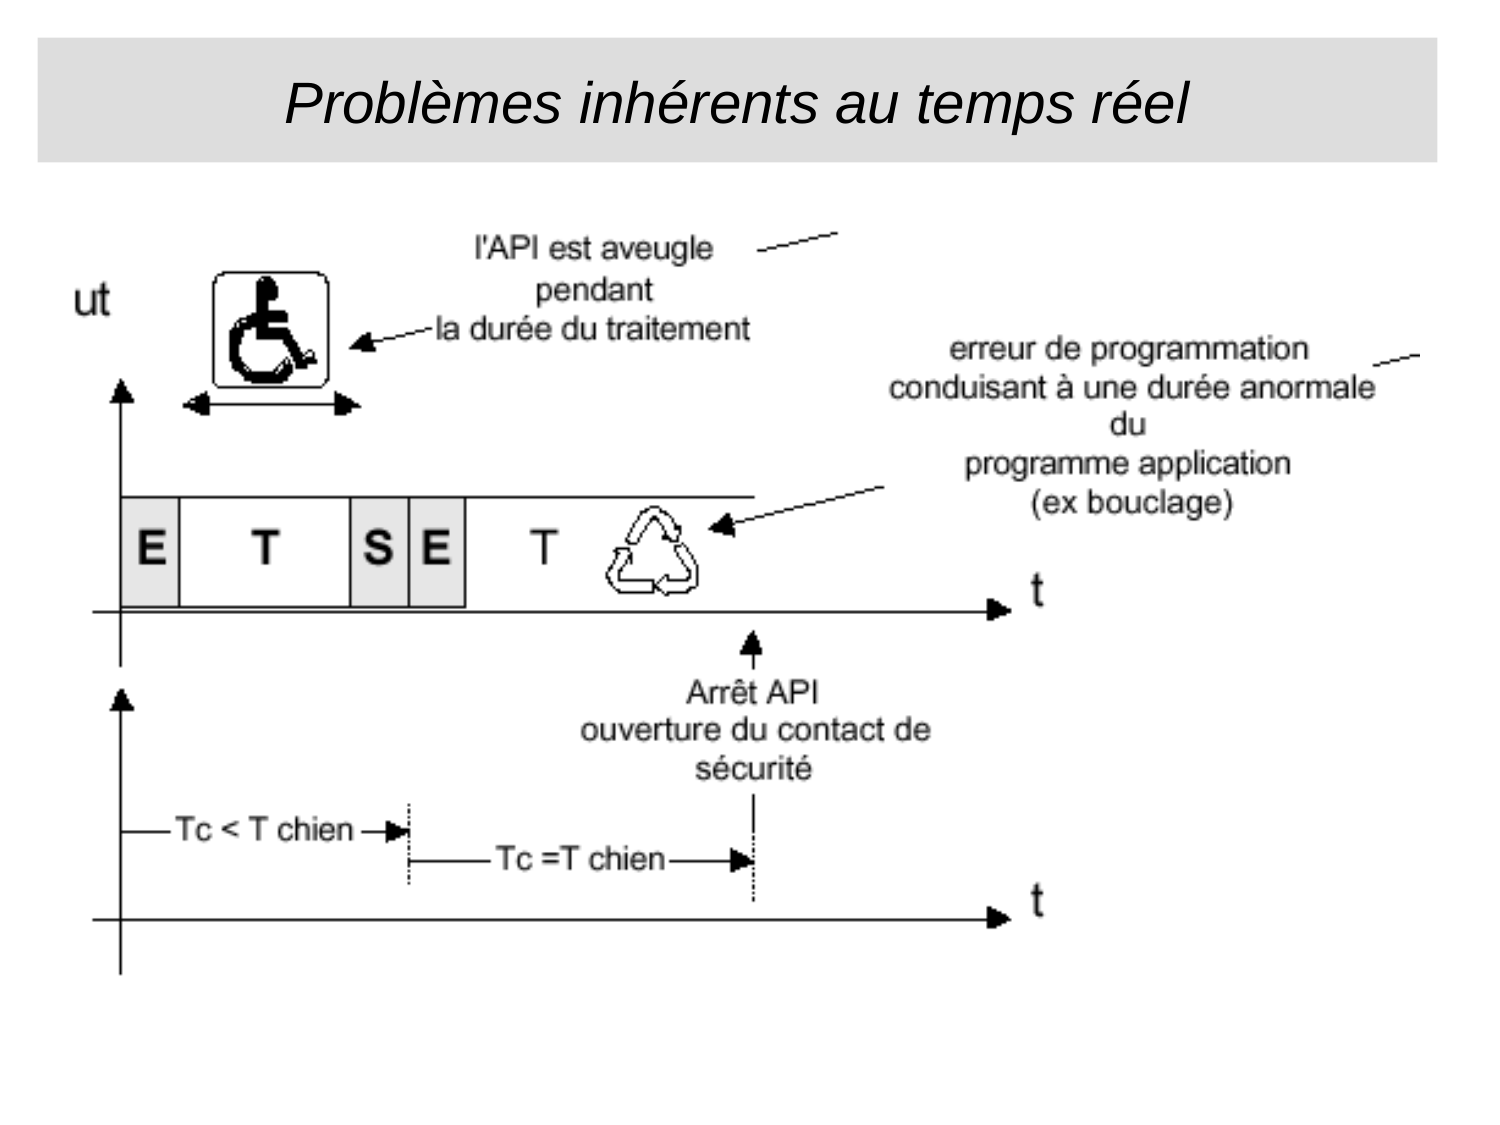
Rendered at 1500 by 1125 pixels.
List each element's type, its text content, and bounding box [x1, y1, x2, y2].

title Problèmes inhérents au temps réel [37, 37, 1438, 163]
picture [37, 184, 1420, 1000]
